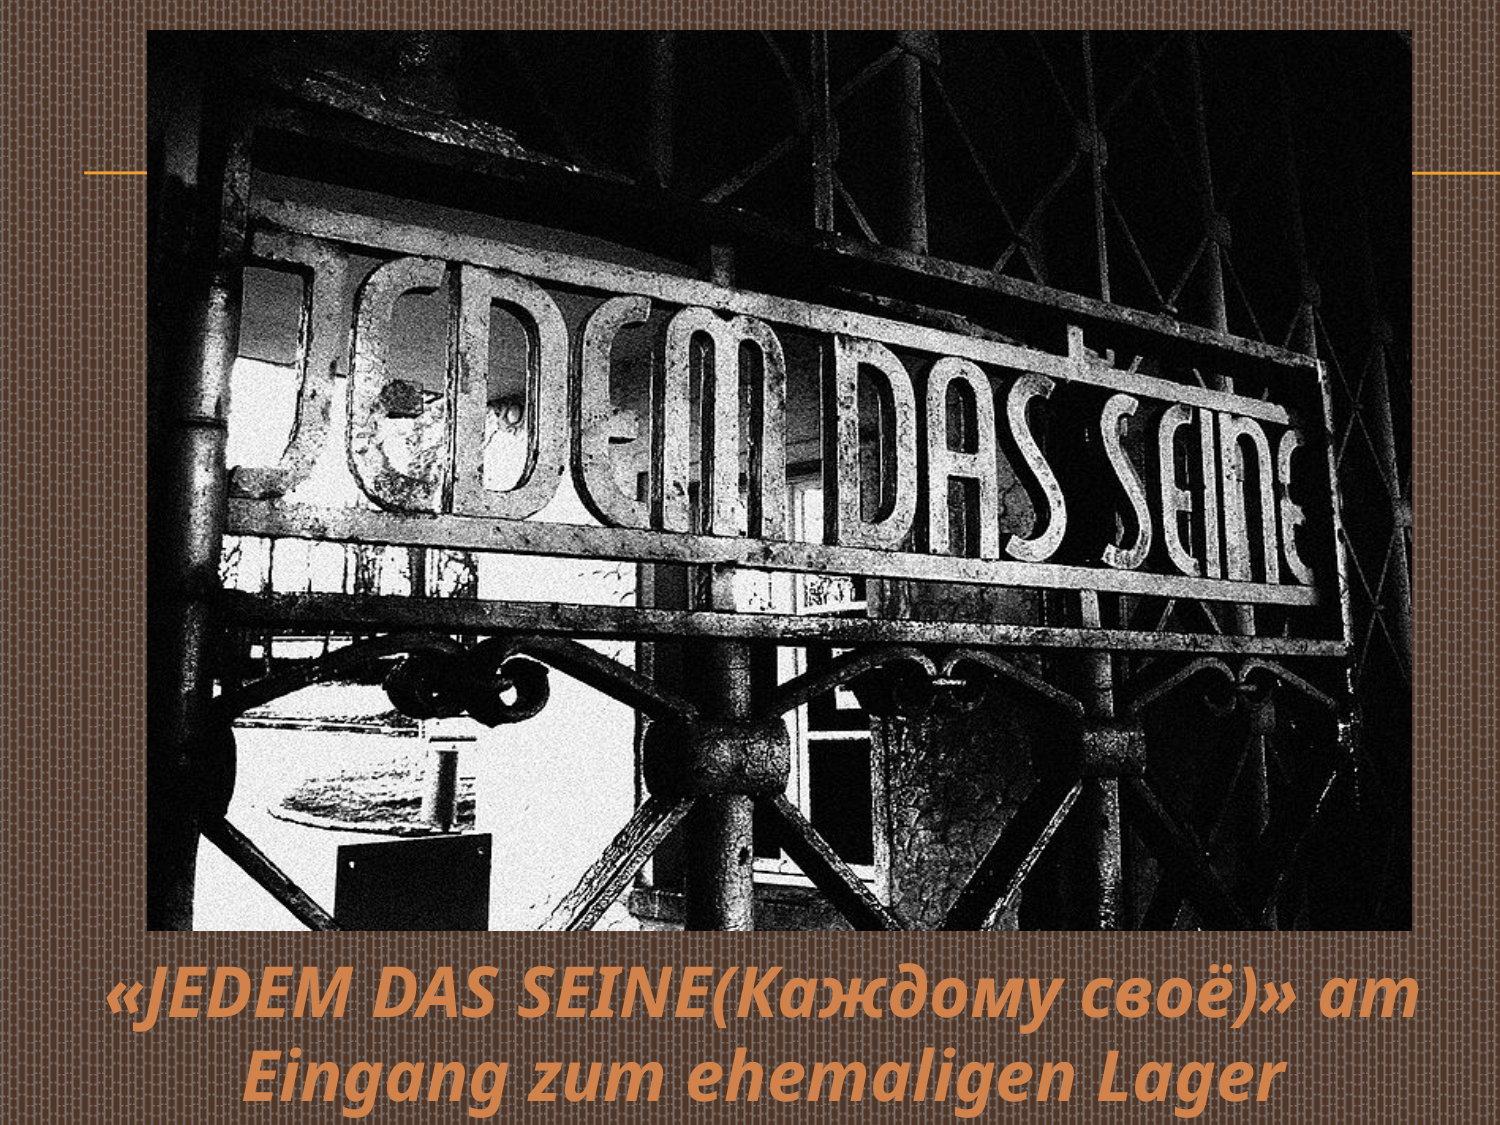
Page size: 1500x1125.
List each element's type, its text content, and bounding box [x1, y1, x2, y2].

picture [147, 30, 1412, 931]
title «JEDEM DAS SEINE(Каждому своё)» am Eingang zum ehemaligen Lager [88, 937, 1439, 1125]
